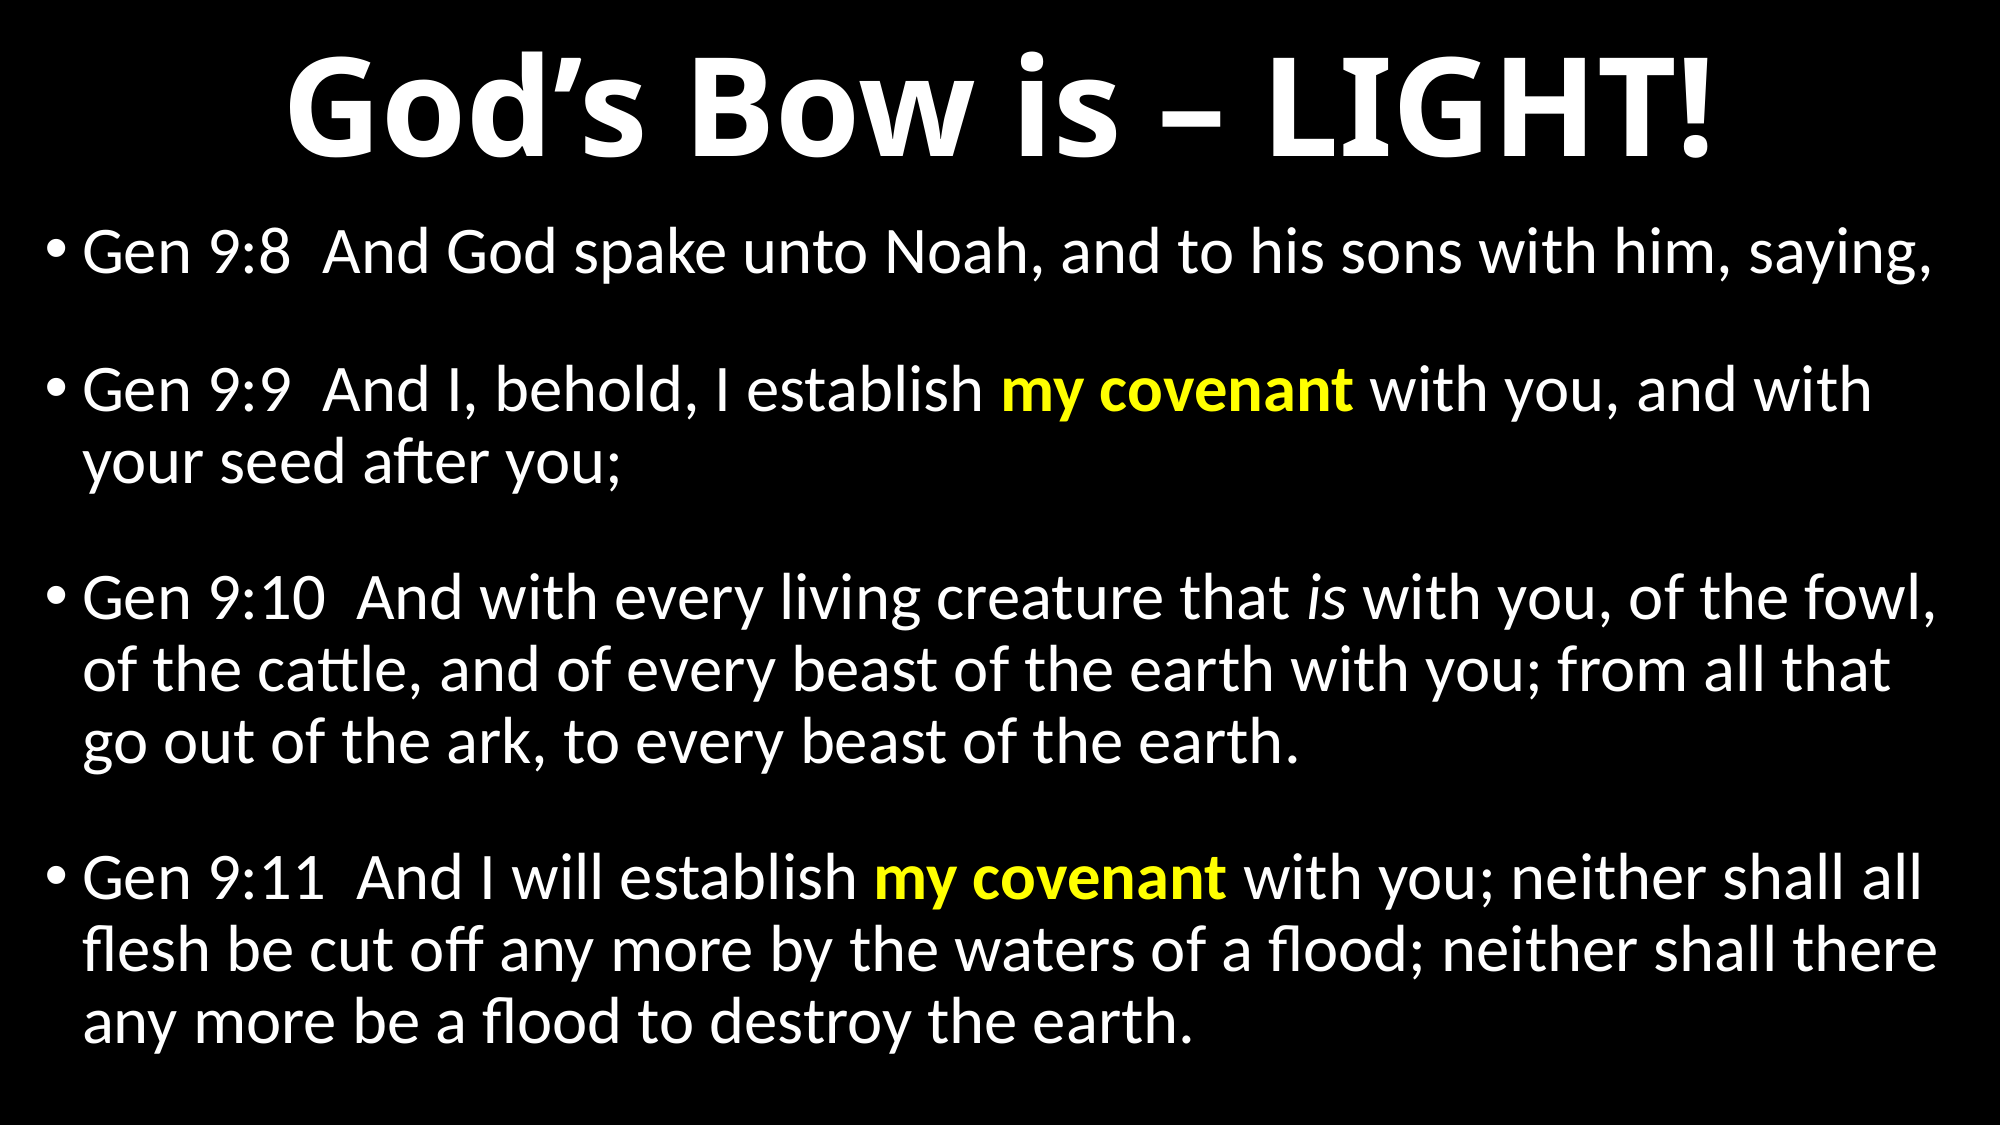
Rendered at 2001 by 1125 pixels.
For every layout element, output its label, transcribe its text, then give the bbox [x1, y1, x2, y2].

list Gen 9:8 And God spake unto Noah, and to his sons with him, saying, Gen 9:9 And I, behold, I establish my covenant with you, and with your seed after you; Gen 9:10 And with every living creature that is with you, of the fowl, of the cattle, and of every beast of the earth with you; from all that go out of the ark, to every beast of the earth. Gen 9:11 And I will establish my covenant with you; neither shall all flesh be cut off any more by the waters of a flood; neither shall there any more be a flood to destroy the earth. [29, 183, 1972, 1091]
title God’s Bow is – LIGHT! [137, 2, 1863, 183]
